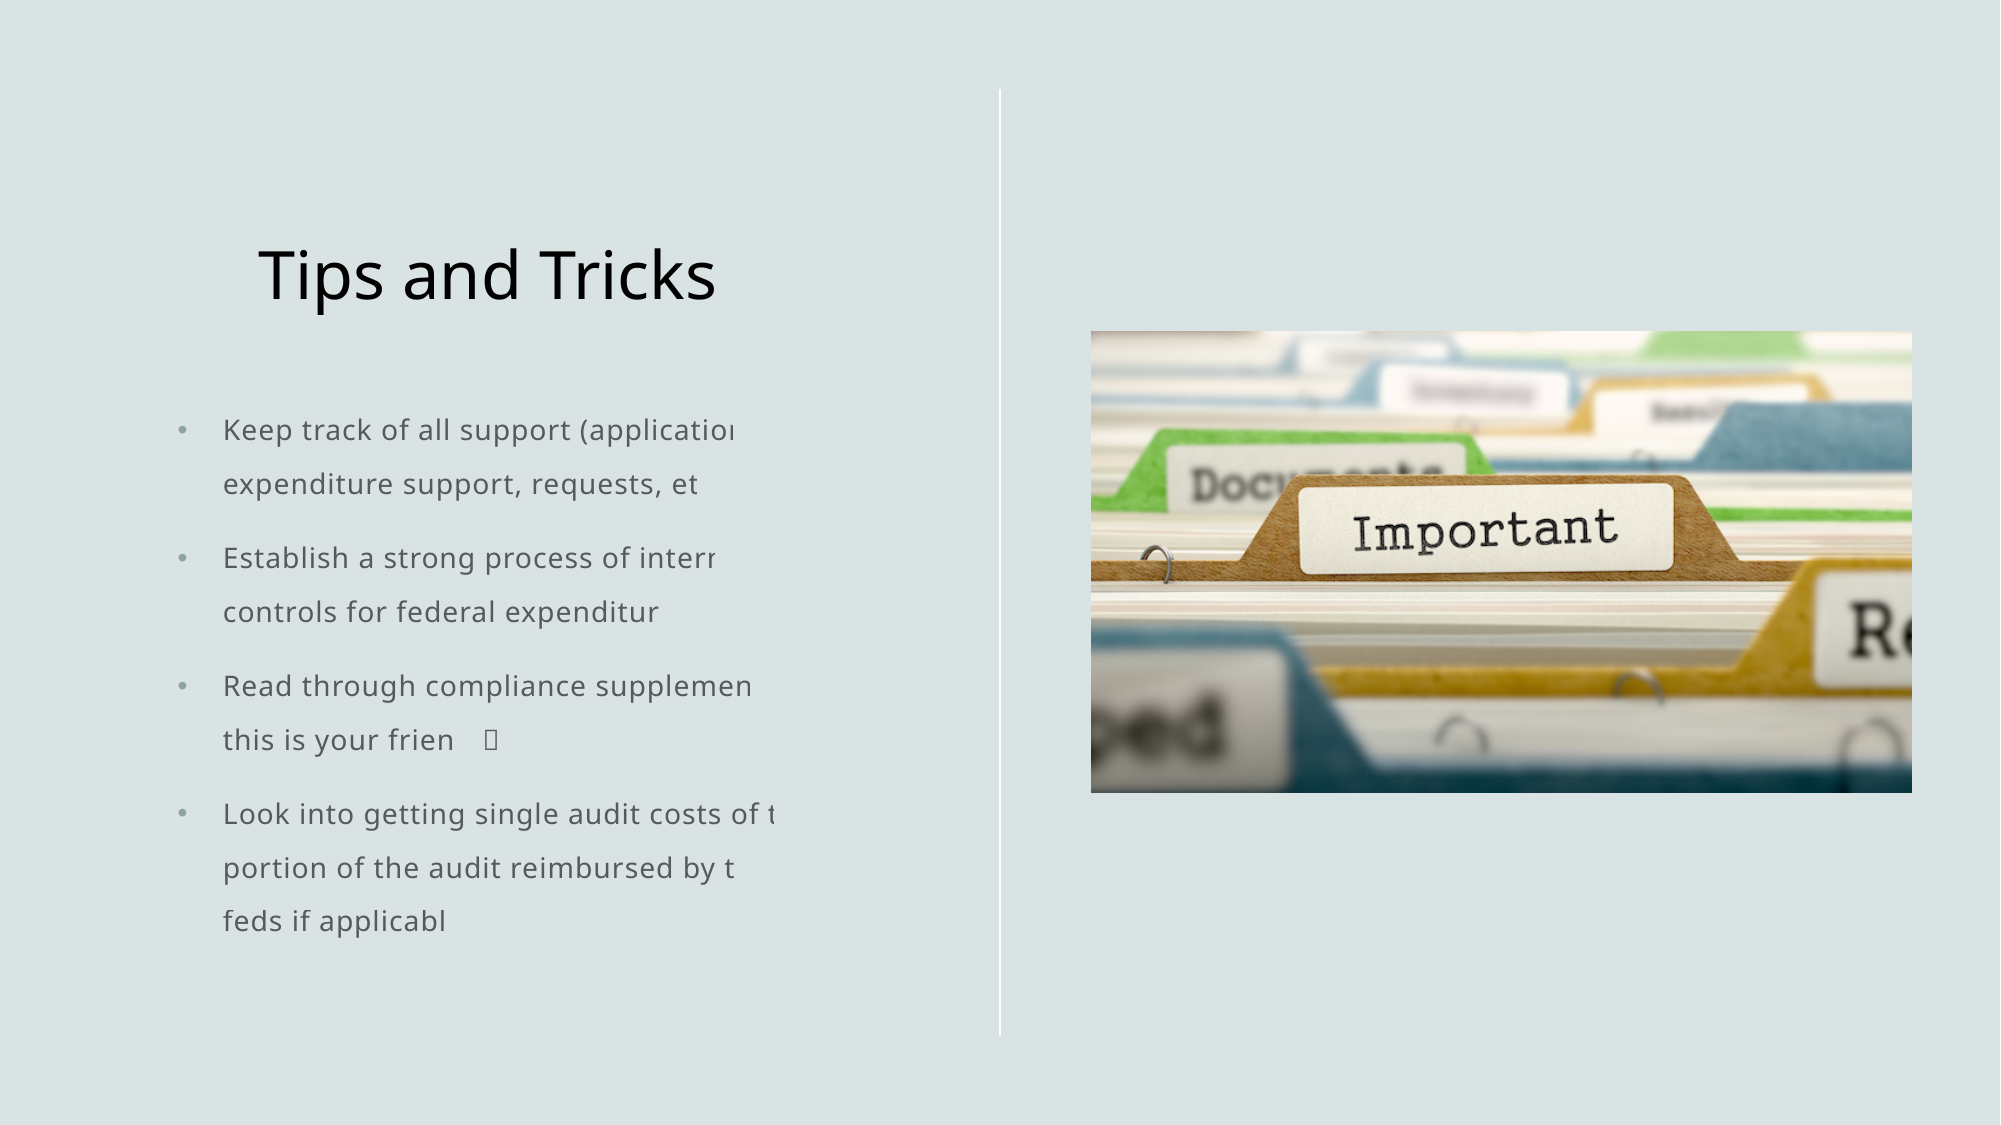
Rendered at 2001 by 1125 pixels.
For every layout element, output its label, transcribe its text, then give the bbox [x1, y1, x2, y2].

text_box [0, 0, 2000, 1125]
title Tips and Tricks [162, 64, 832, 327]
list Keep track of all support (applications, expenditure support, requests, etc.) Establish a strong process of internal controls for federal expenditures Read through compliance supplement - this is your friend  Look into getting single audit costs of the portion of the audit reimbursed by the feds if applicable [162, 387, 832, 948]
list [1090, 331, 1912, 794]
